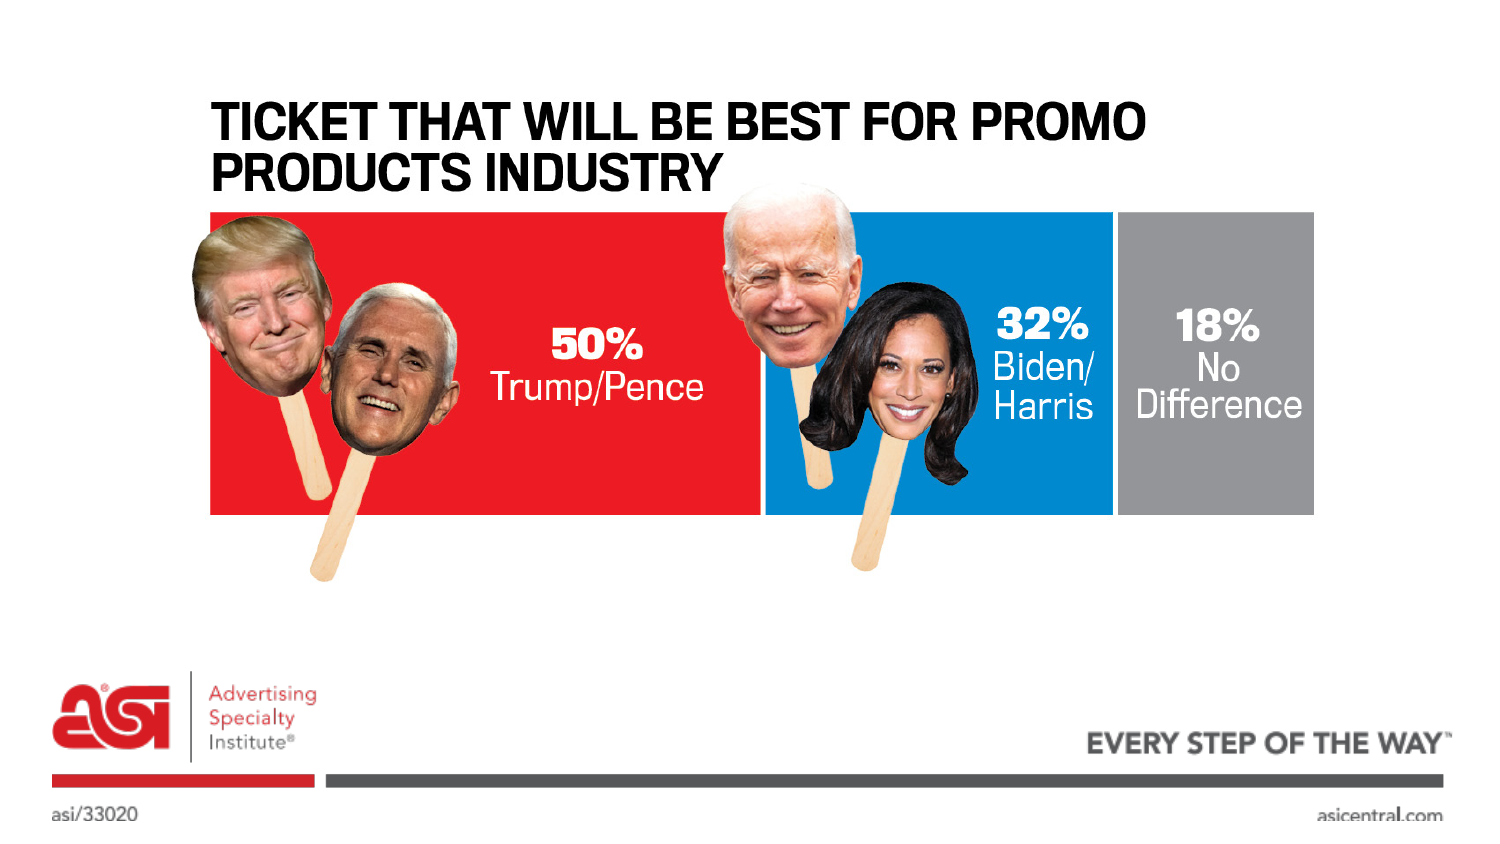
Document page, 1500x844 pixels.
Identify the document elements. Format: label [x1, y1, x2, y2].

picture [162, 68, 1338, 598]
